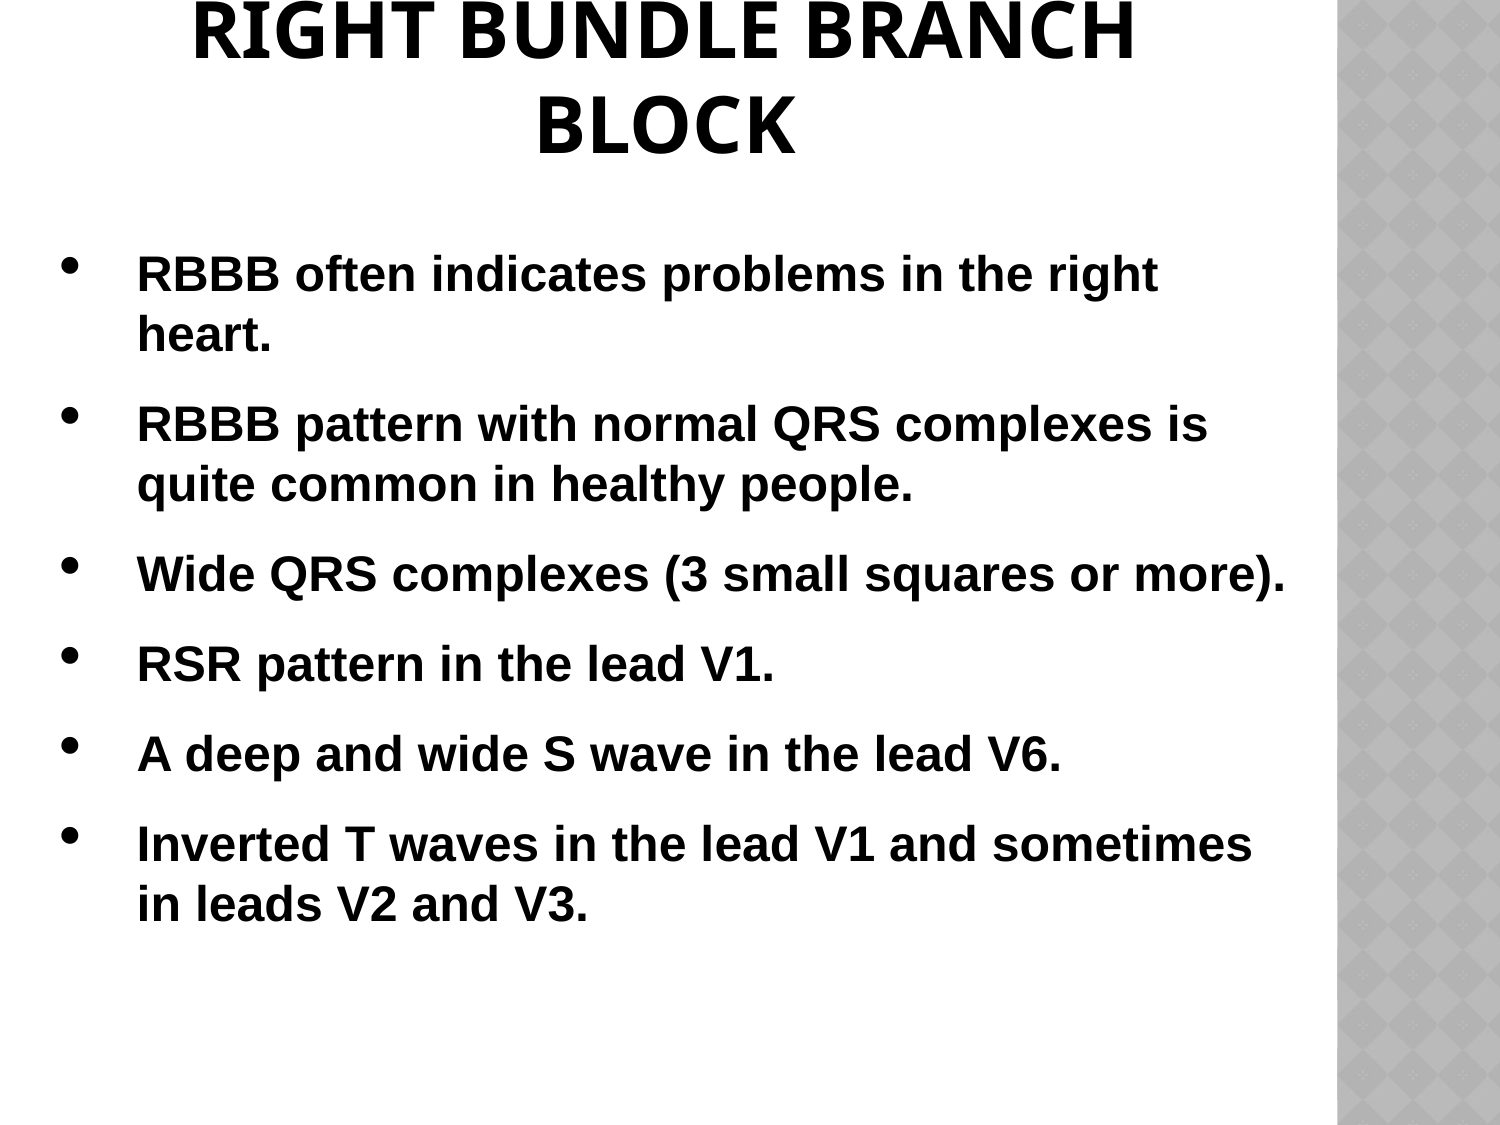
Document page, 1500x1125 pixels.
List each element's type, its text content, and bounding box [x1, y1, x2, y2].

text_box RBBB often indicates problems in the right heart. RBBB pattern with normal QRS complexes is quite common in healthy people. Wide QRS complexes (3 small squares or more). RSR pattern in the lead V1. A deep and wide S wave in the lead V6. Inverted T waves in the lead V1 and sometimes in leads V2 and V3. [46, 234, 1313, 939]
title RIGHT BUNDLE BRANCH BLOCK [70, 58, 1259, 170]
